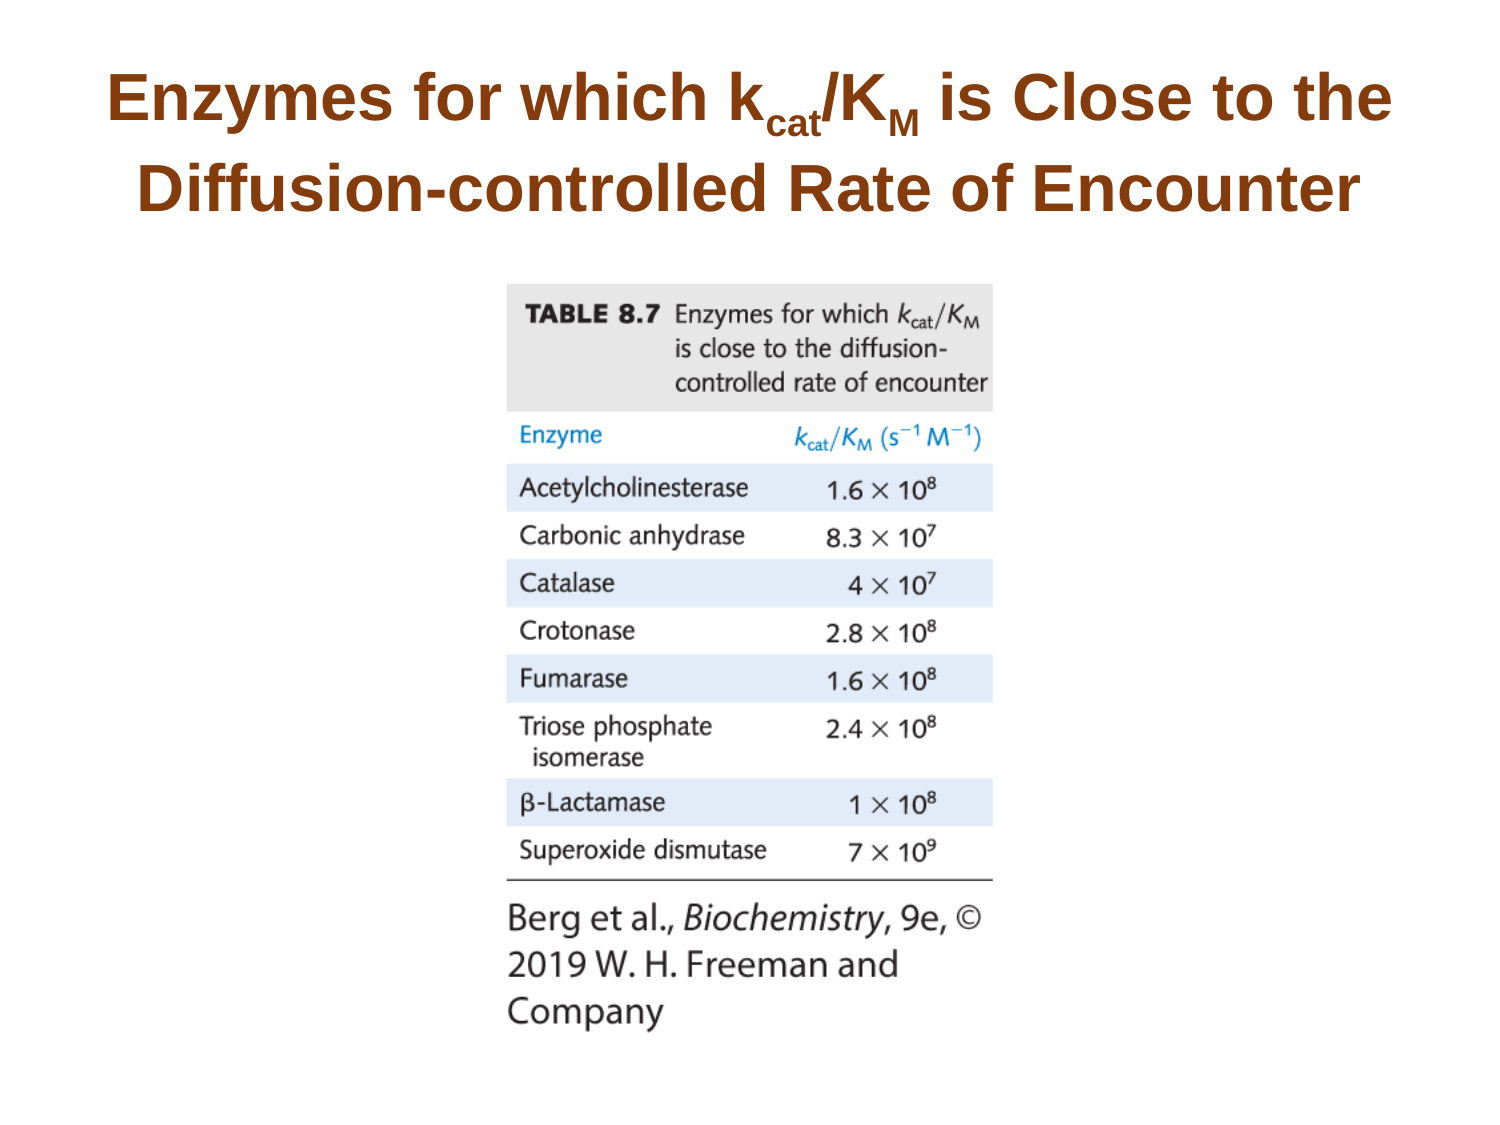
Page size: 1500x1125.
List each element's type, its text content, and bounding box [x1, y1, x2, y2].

picture [502, 280, 998, 1038]
title Enzymes for which kcat/KM is Close to the Diffusion-controlled Rate of Encounter [75, 28, 1425, 249]
